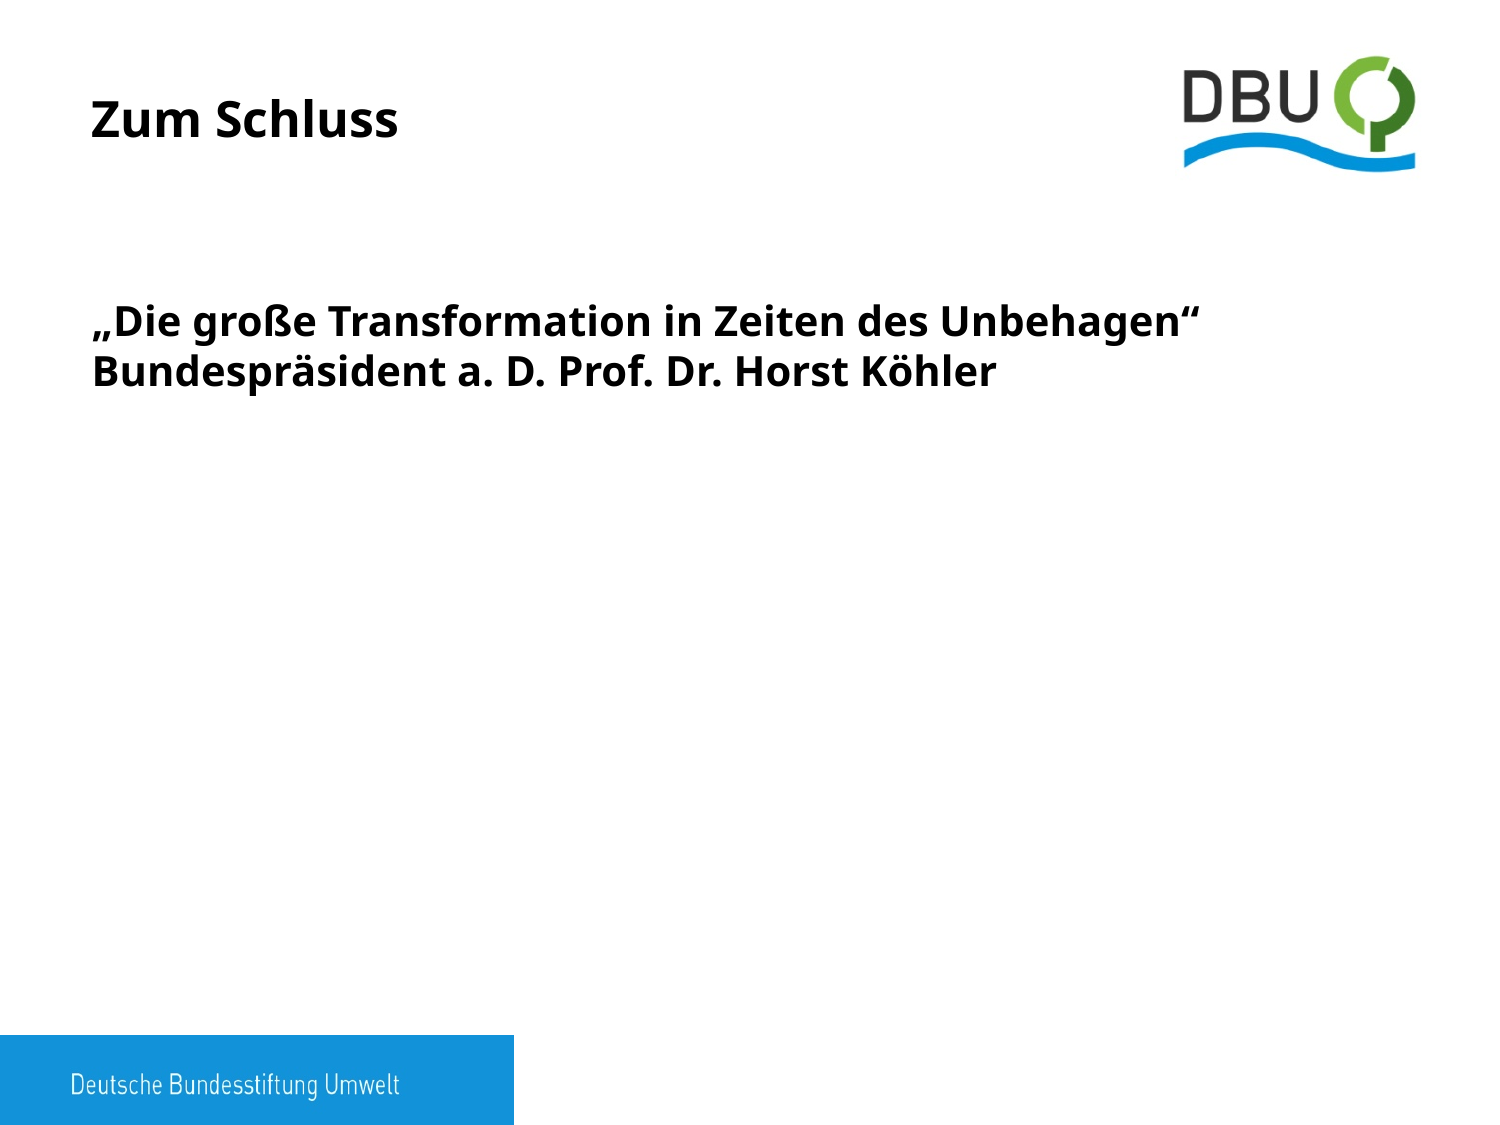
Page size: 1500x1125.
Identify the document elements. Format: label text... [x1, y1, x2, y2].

picture [0, 1035, 514, 1125]
title Zum Schluss [76, 11, 1164, 224]
picture [1175, 47, 1424, 181]
list „Die große Transformation in Zeiten des Unbehagen“ Bundespräsident a. D. Prof. Dr. Horst Köhler [76, 287, 1427, 950]
